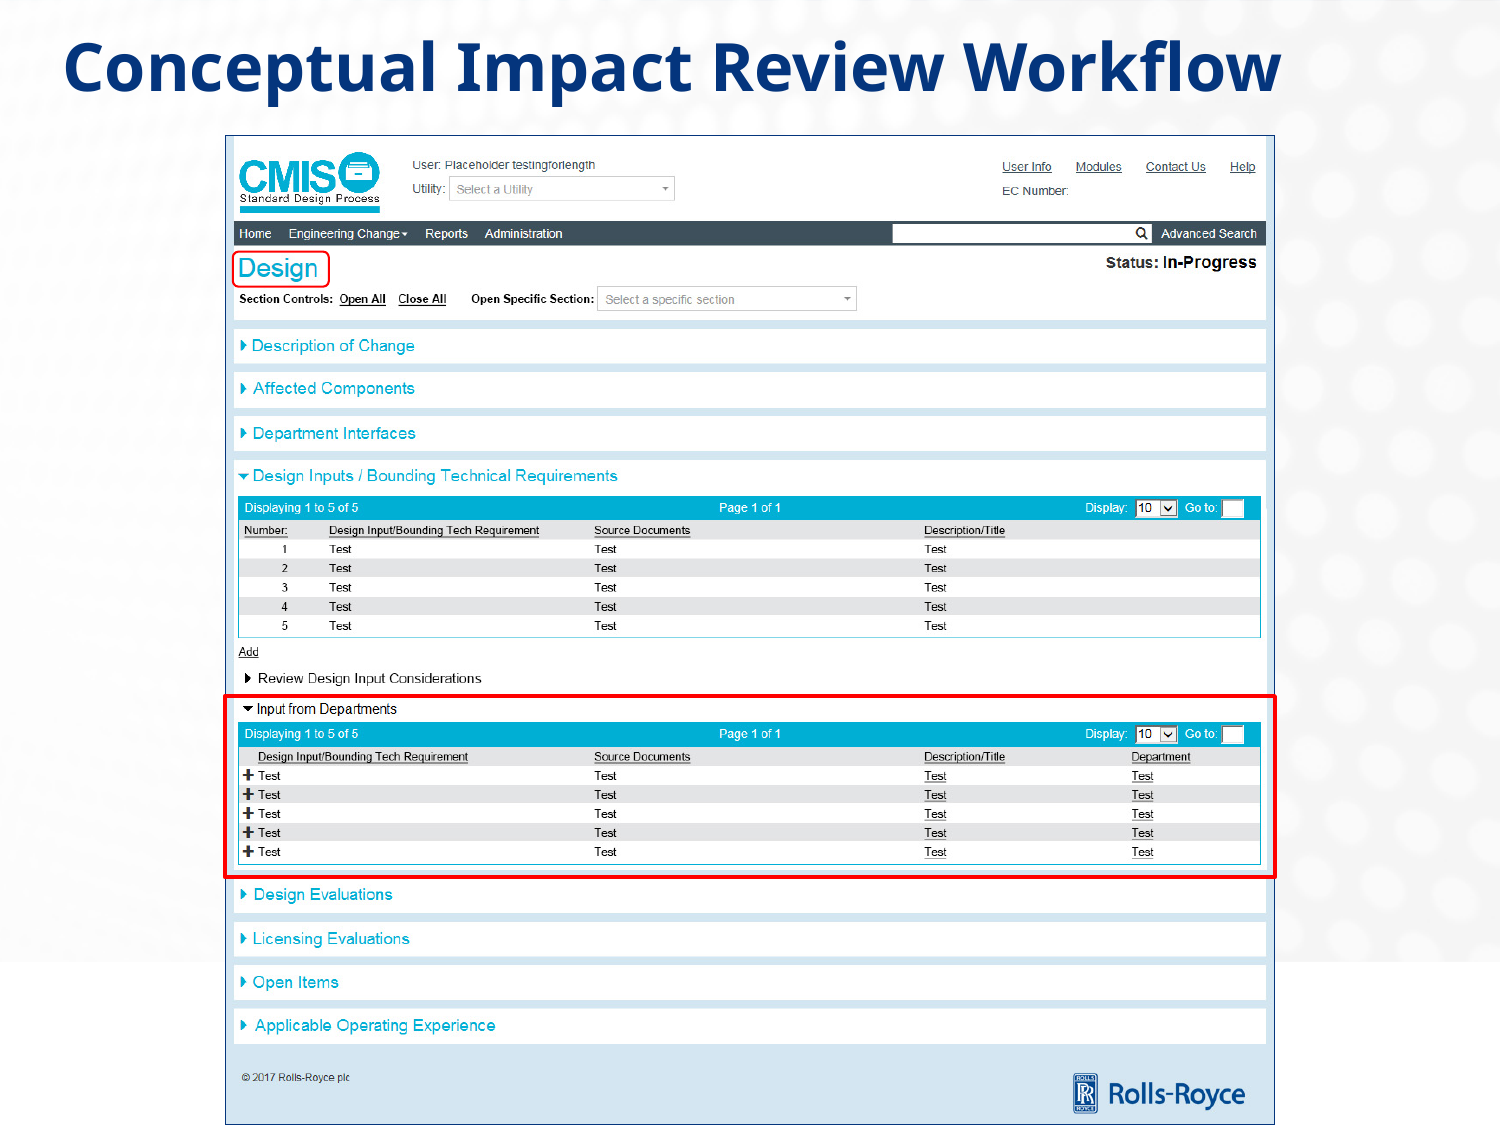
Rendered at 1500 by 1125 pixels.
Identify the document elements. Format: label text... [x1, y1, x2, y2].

title Conceptual Impact Review Workflow [62, 24, 1438, 150]
picture [0, 0, 1500, 1125]
